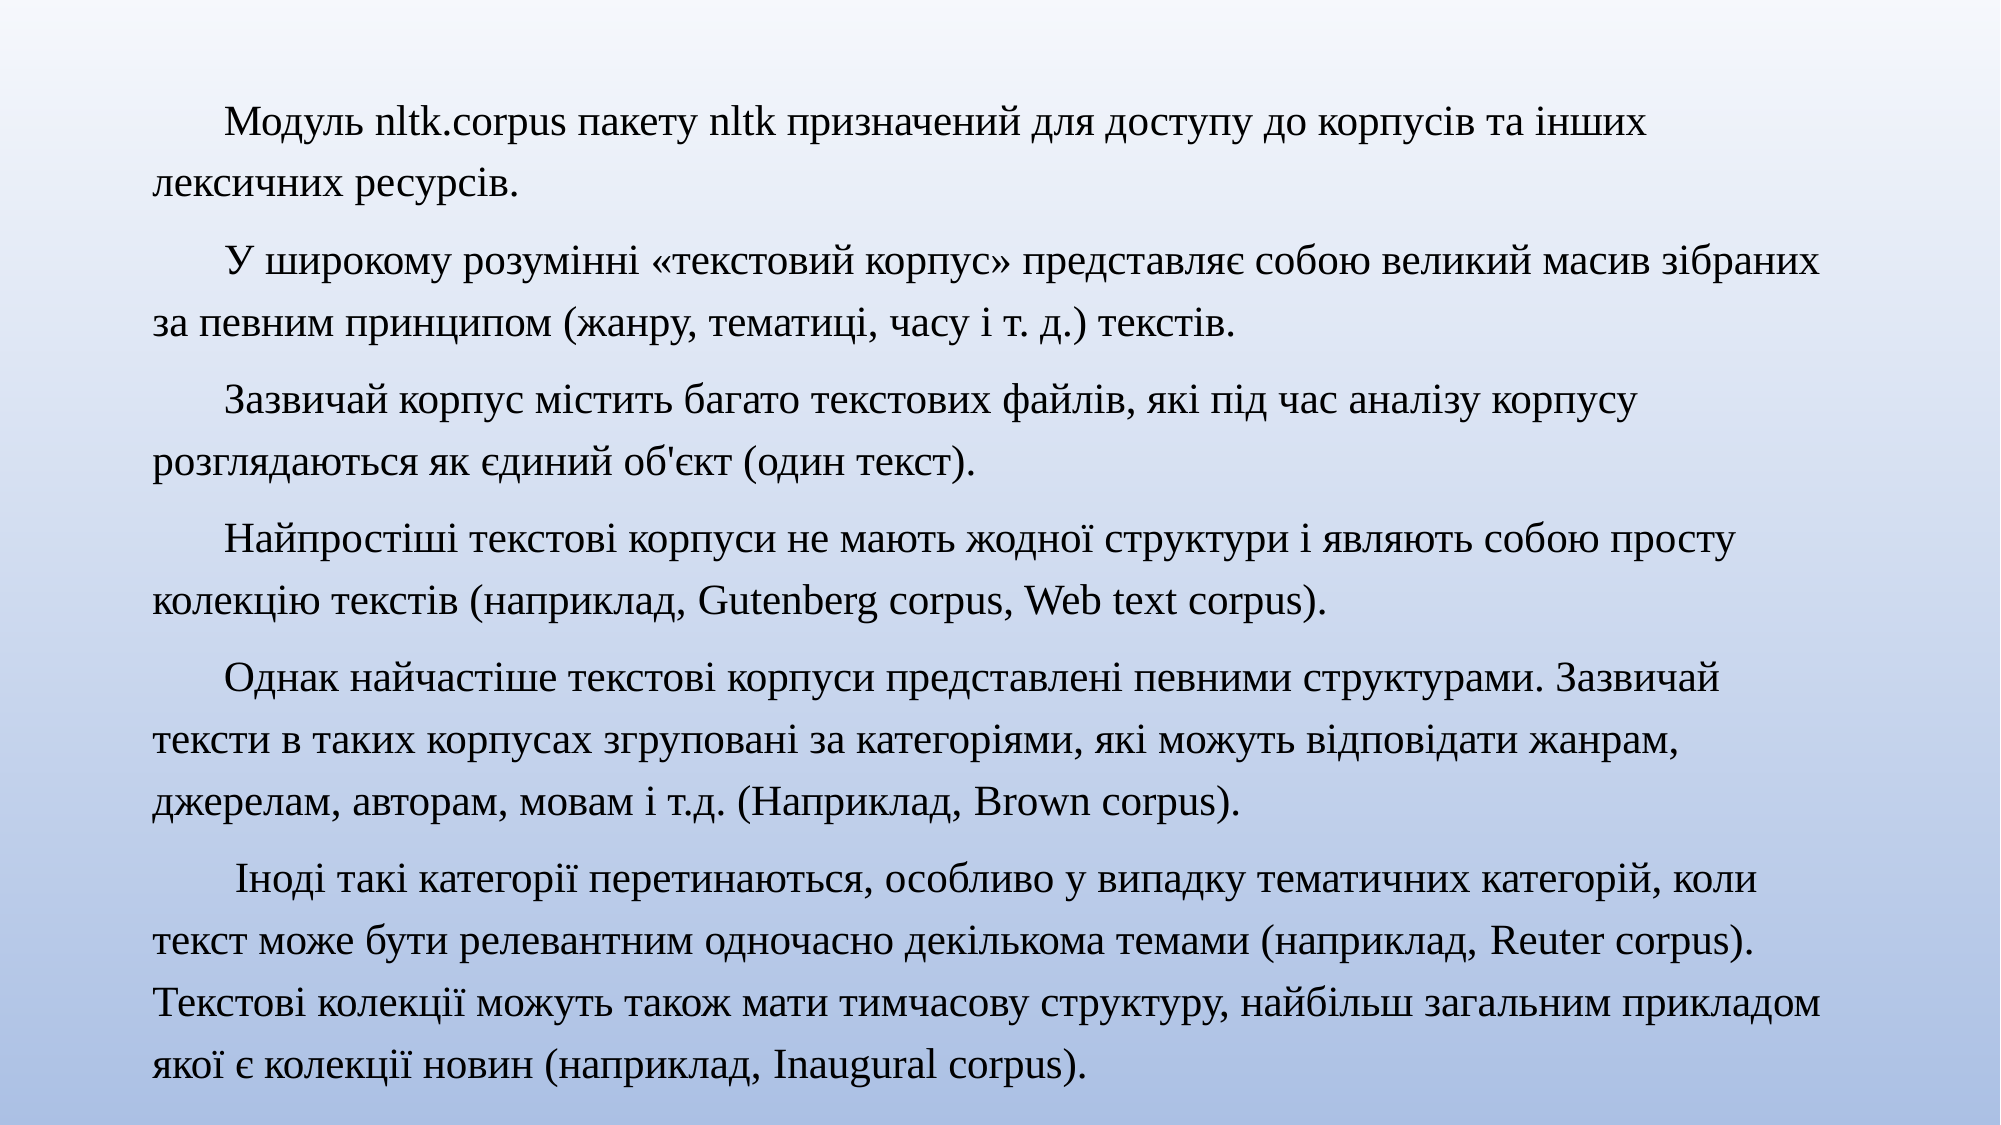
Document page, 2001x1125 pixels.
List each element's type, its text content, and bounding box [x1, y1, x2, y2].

list Модуль nltk.corpus пакету nltk призначений для доступу до корпусів та інших лексичних ресурсів. У широкому розумінні «текстовий корпус» представляє собою великий масив зібраних за певним принципом (жанру, тематиці, часу і т. д.) текстів. Зазвичай корпус містить багато текстових файлів, які під час аналізу корпусу розглядаються як єдиний об'єкт (один текст). Найпростіші текстові корпуси не мають жодної структури і являють собою просту колекцію текстів (наприклад, Gutenberg corpus, Web text corpus). Однак найчастіше текстові корпуси представлені певними структурами. Зазвичай тексти в таких корпусах згруповані за категоріями, які можуть відповідати жанрам, джерелам, авторам, мовам і т.д. (Наприклад, Brown corpus). Іноді такі категорії перетинаються, особливо у випадку тематичних категорій, коли текст може бути релевантним одночасно декількома темами (наприклад, Reuter corpus). Текстові колекції можуть також мати тимчасову структуру, найбільш загальним прикладом якої є колекції новин (наприклад, Inaugural corpus). [137, 74, 1863, 1097]
